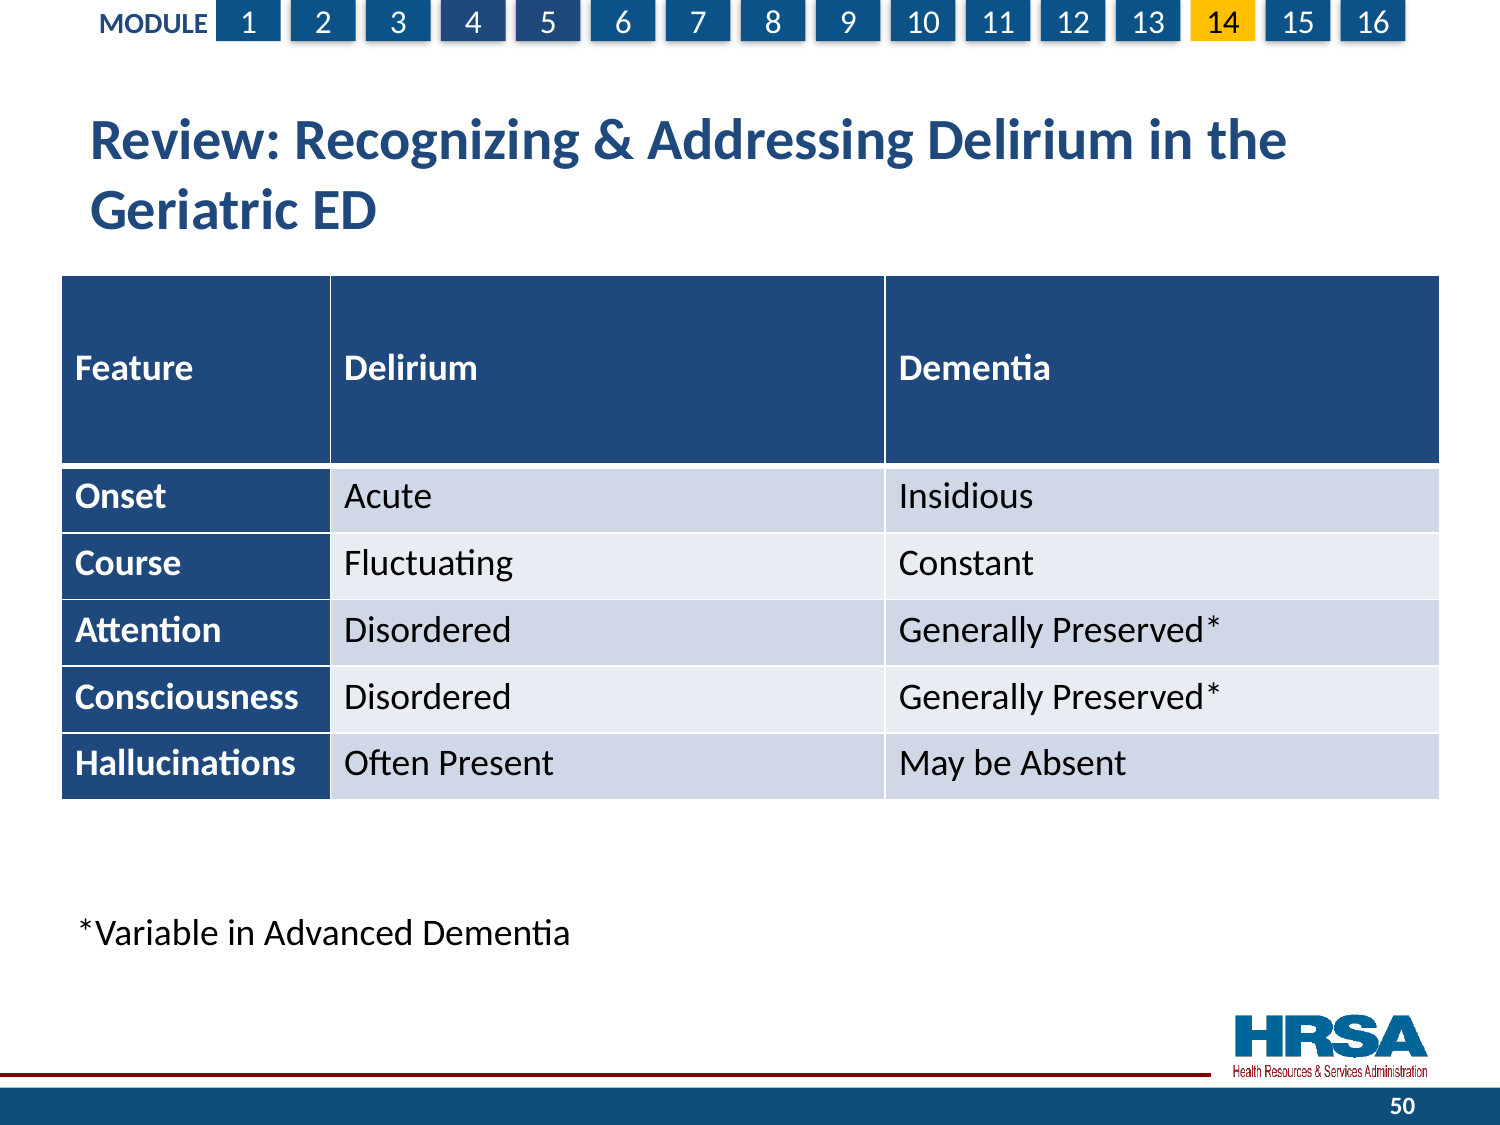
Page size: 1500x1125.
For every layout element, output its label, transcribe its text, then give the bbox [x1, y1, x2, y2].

table_cell Hallucinations [62, 734, 330, 799]
table_header Dementia [886, 276, 1439, 463]
table_cell Fluctuating [331, 534, 884, 599]
table_cell Disordered [331, 667, 884, 732]
table_cell Generally Preserved* [886, 667, 1439, 732]
table_cell Often Present [331, 734, 884, 799]
table_cell Course [62, 534, 330, 599]
picture [1210, 1002, 1450, 1083]
table_header Delirium [331, 276, 884, 463]
table_header Feature [62, 276, 330, 463]
list *Variable in Advanced Dementia [61, 900, 675, 961]
table_cell Constant [886, 534, 1439, 599]
table_cell Insidious [886, 469, 1439, 532]
table_cell May be Absent [886, 734, 1439, 799]
table_cell Generally Preserved* [886, 600, 1439, 665]
table_cell Consciousness [62, 667, 330, 732]
table_cell Attention [62, 600, 330, 665]
title Review: Recognizing & Addressing Delirium in the Geriatric ED [75, 93, 1425, 250]
table_cell Acute [331, 469, 884, 532]
table_cell Onset [62, 469, 330, 532]
table_cell Disordered [331, 600, 884, 665]
